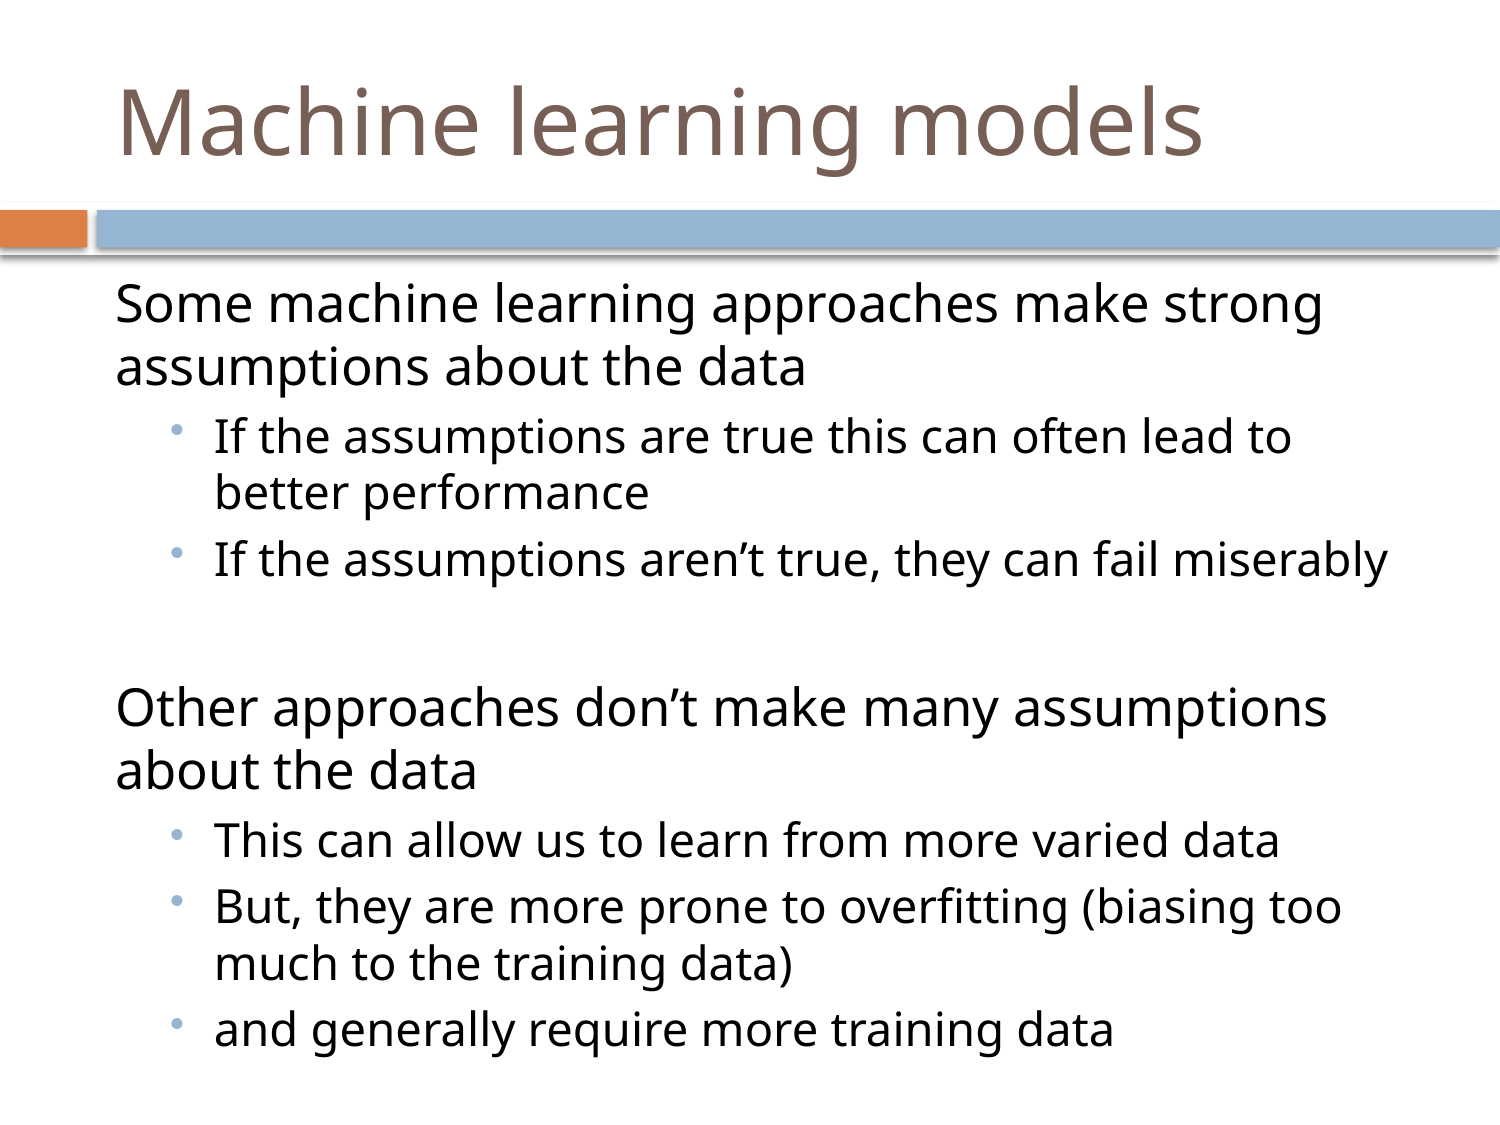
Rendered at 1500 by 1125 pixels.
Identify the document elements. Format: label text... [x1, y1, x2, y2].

list Some machine learning approaches make strong assumptions about the data If the assumptions are true this can often lead to better performance If the assumptions aren’t true, they can fail miserably Other approaches don’t make many assumptions about the data This can allow us to learn from more varied data But, they are more prone to overfitting (biasing too much to the training data) and generally require more training data [100, 262, 1438, 1071]
title Machine learning models [100, 37, 1438, 200]
